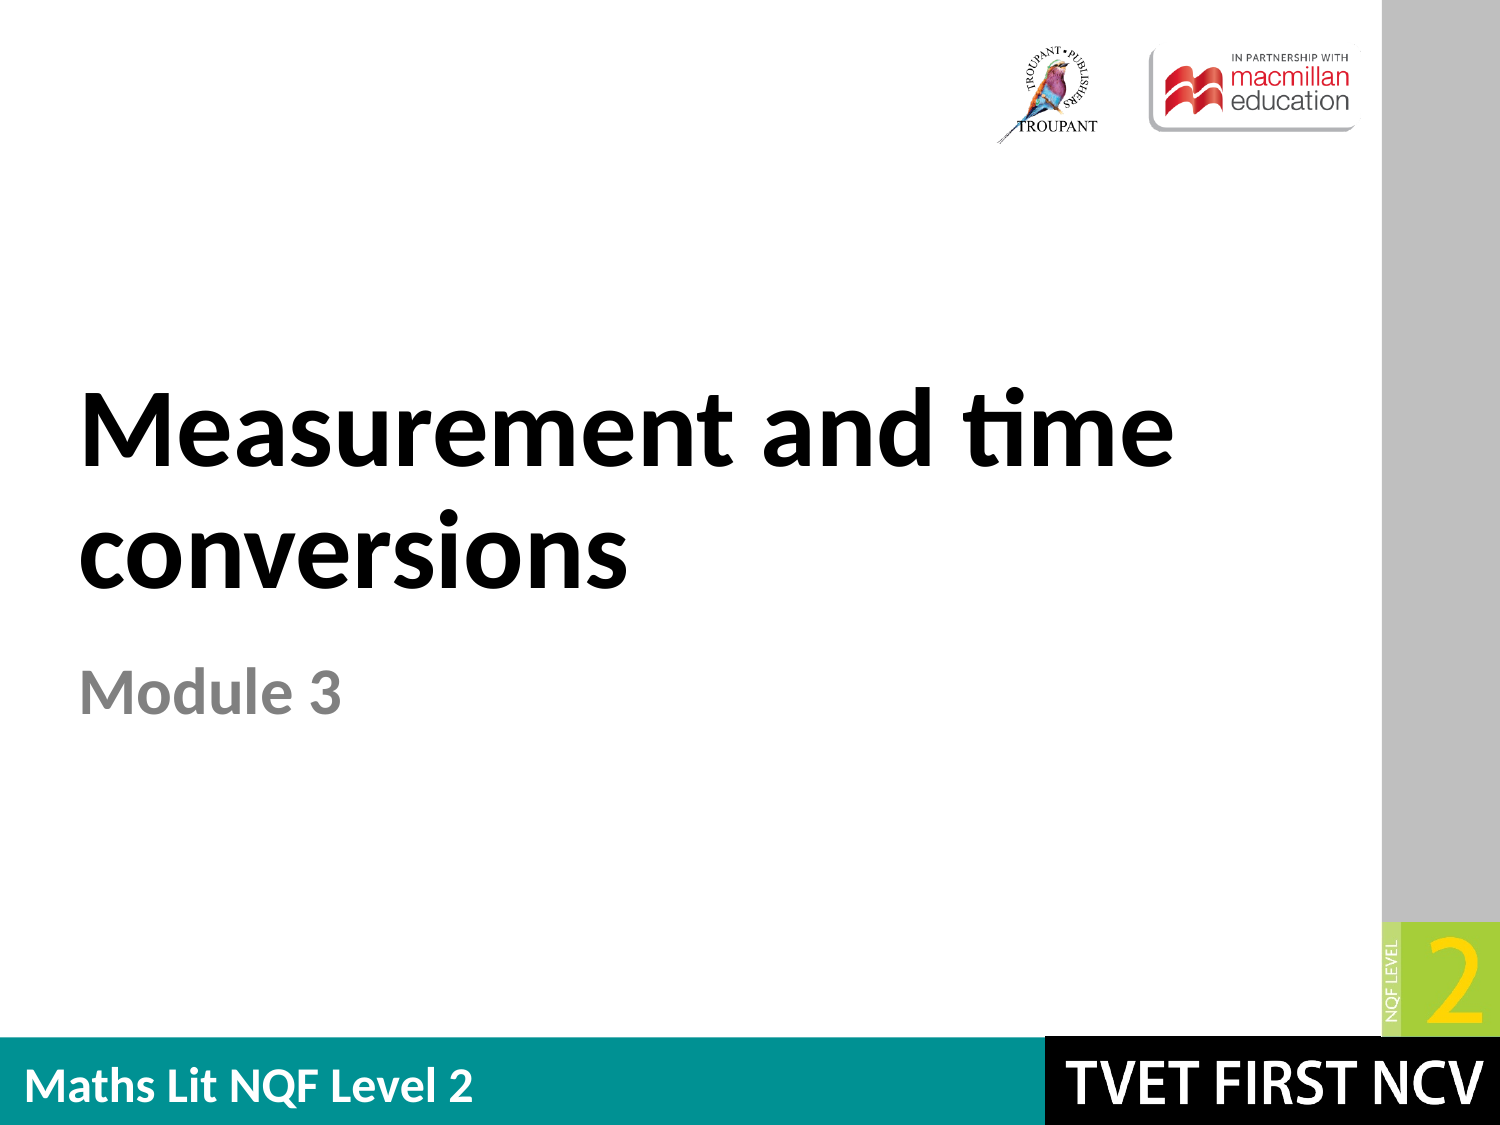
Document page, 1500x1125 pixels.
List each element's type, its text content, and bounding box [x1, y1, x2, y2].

picture [1381, 922, 1500, 1037]
picture [994, 42, 1361, 147]
list Module 3 [63, 649, 1361, 896]
title Measurement and time conversions [63, 187, 1361, 621]
picture [1065, 1050, 1484, 1120]
